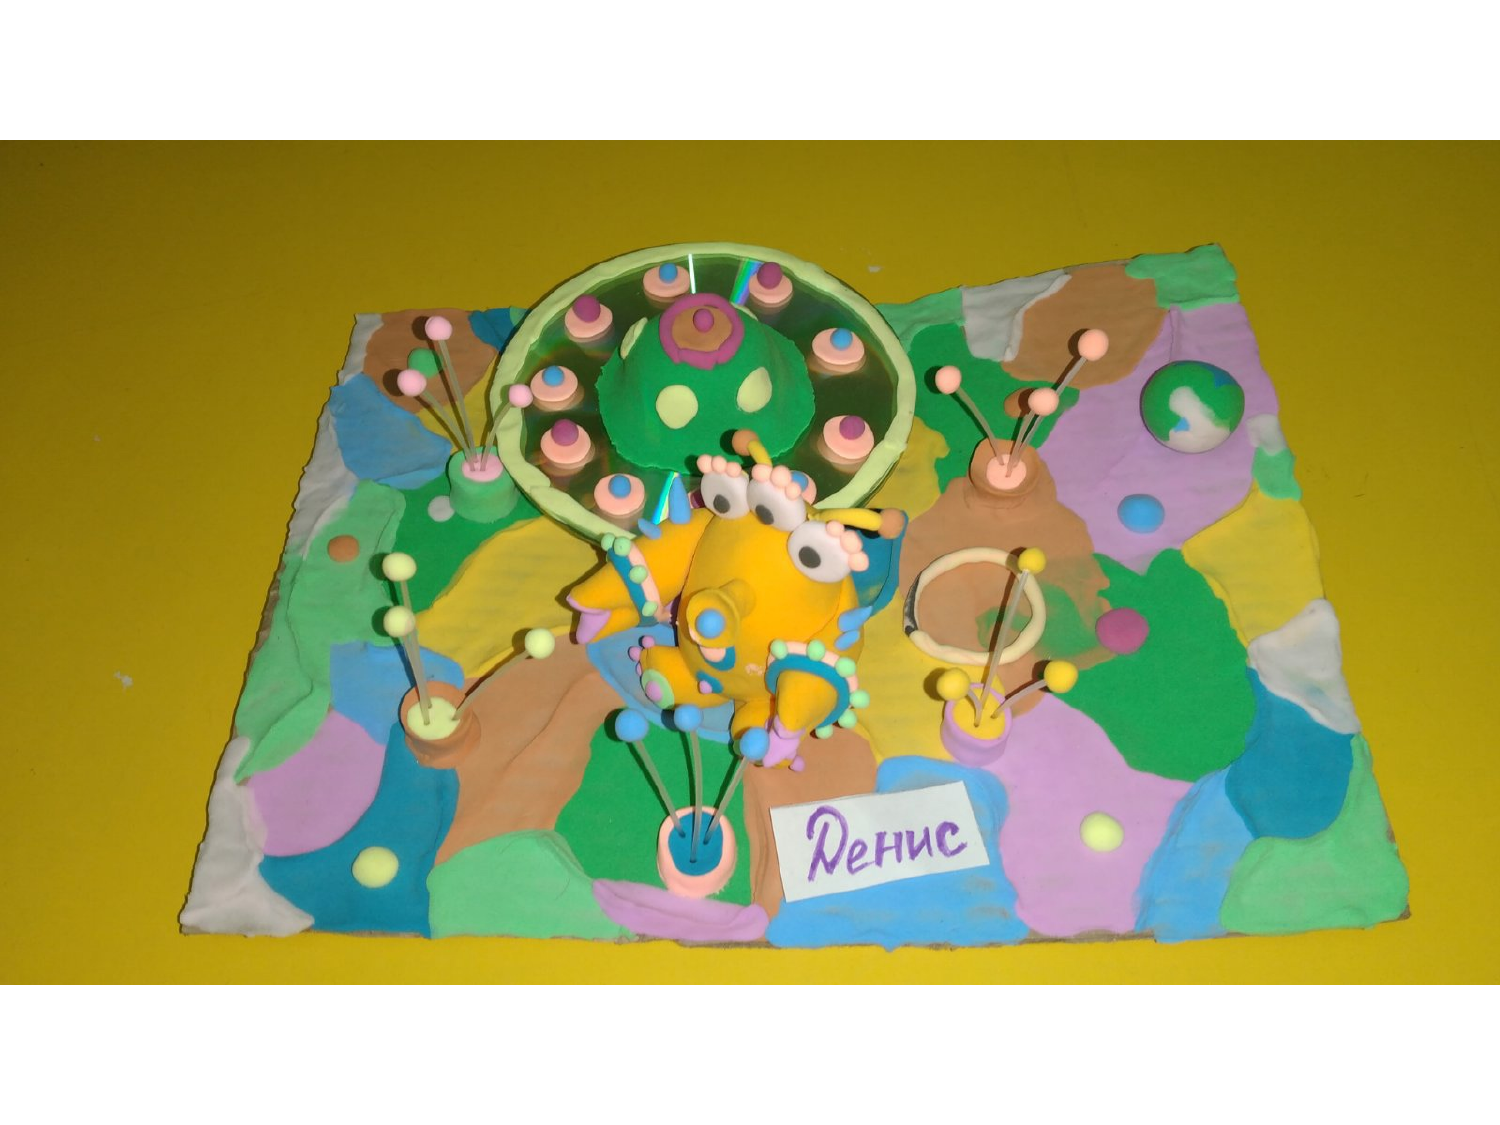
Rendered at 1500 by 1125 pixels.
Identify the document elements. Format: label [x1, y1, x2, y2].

list [0, 140, 1500, 985]
